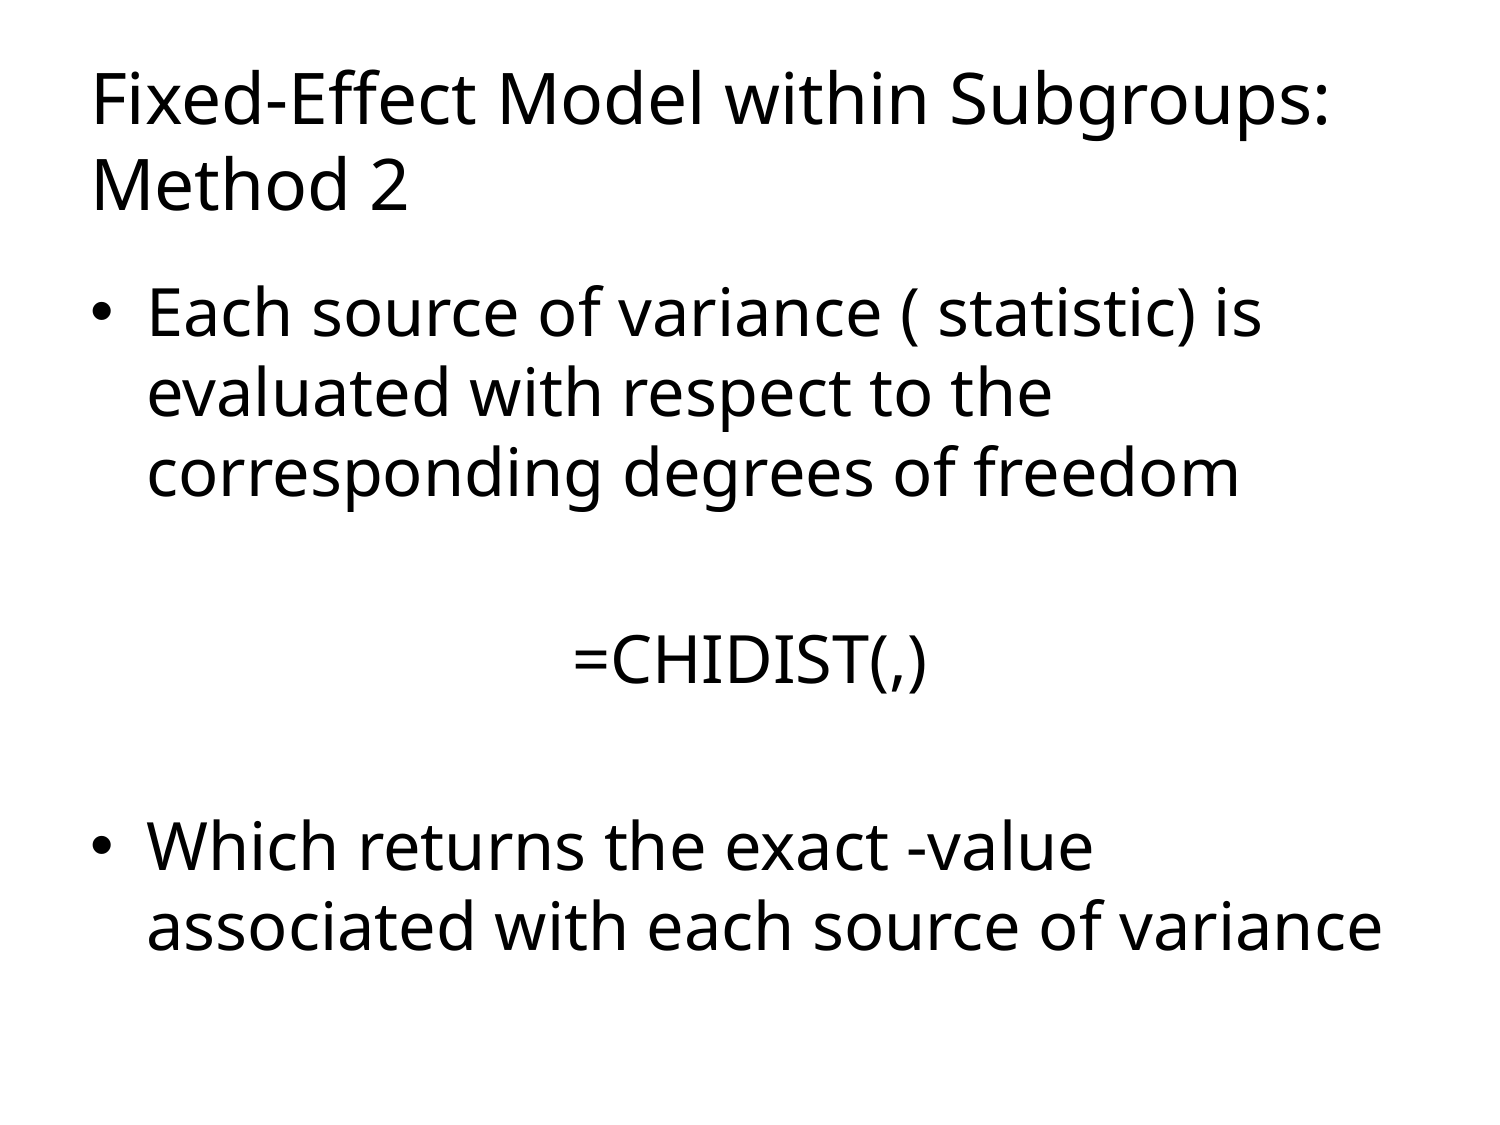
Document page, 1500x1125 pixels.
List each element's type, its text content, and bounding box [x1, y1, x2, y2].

title Fixed-Effect Model within Subgroups: Method 2 [75, 45, 1425, 233]
